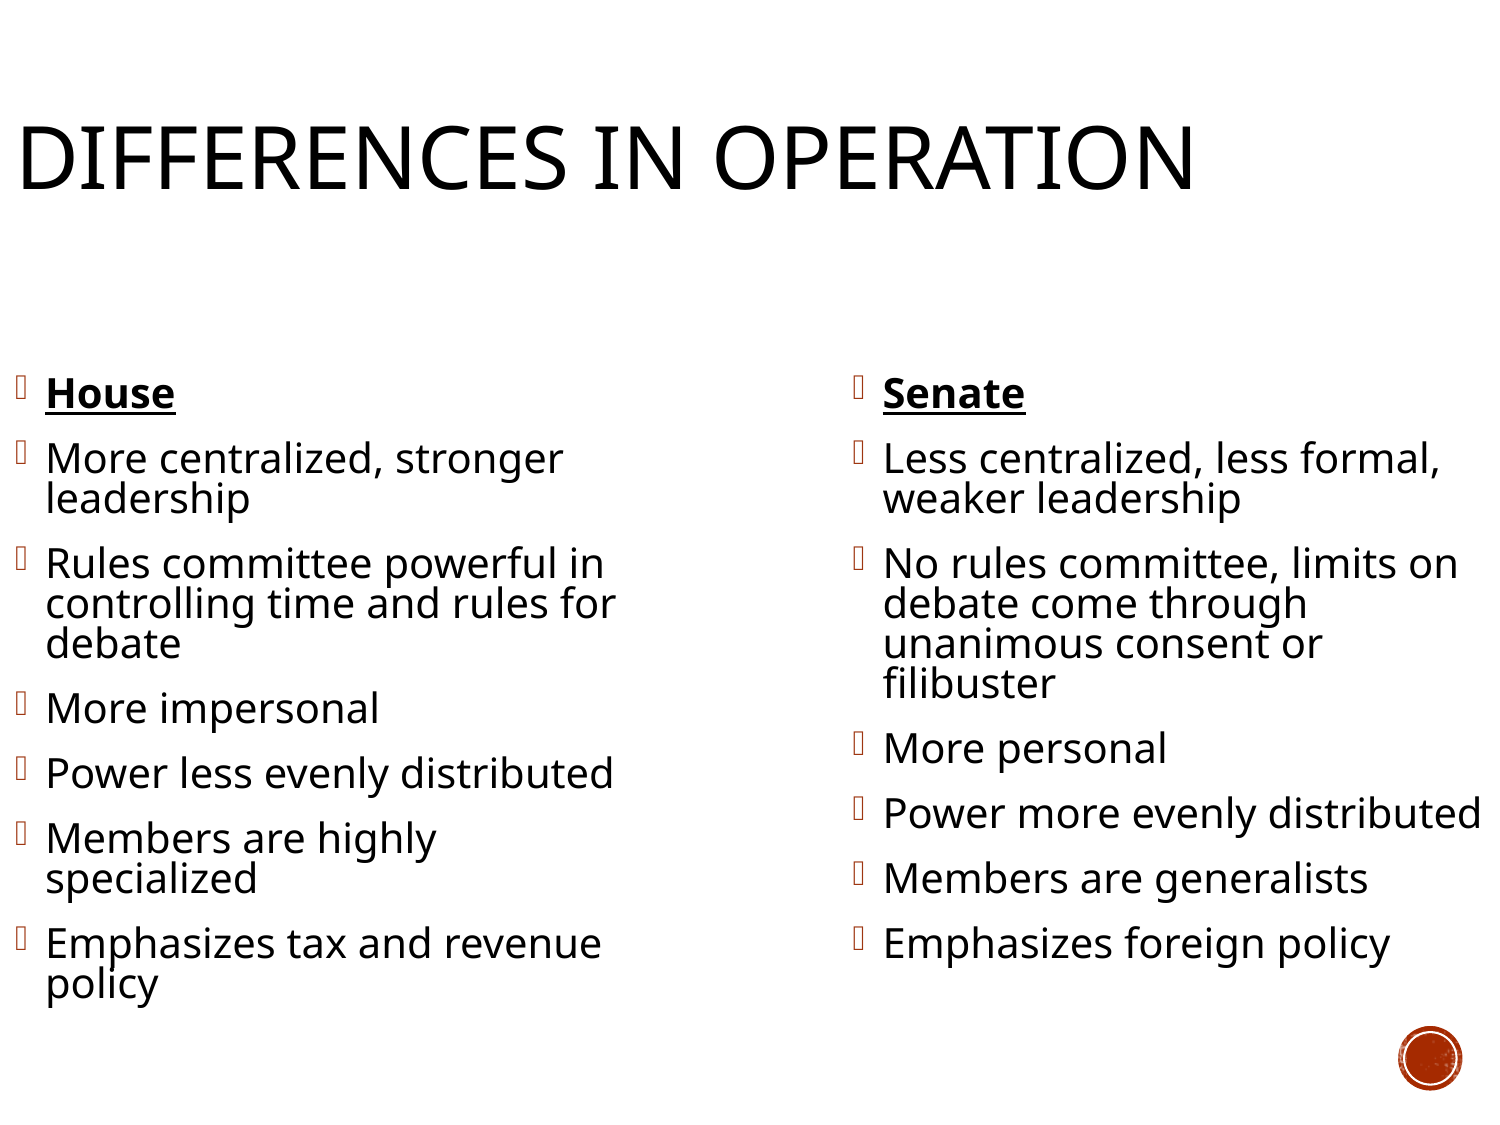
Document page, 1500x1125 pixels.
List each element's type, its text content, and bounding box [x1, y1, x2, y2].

list Senate Less centralized, less formal, weaker leadership No rules committee, limits on debate come through unanimous consent or filibuster More personal Power more evenly distributed Members are generalists Emphasizes foreign policy [837, 369, 1500, 1112]
title Differences in Operation [0, 47, 1350, 275]
list House More centralized, stronger leadership Rules committee powerful in controlling time and rules for debate More impersonal Power less evenly distributed Members are highly specialized Emphasizes tax and revenue policy [0, 369, 663, 1112]
